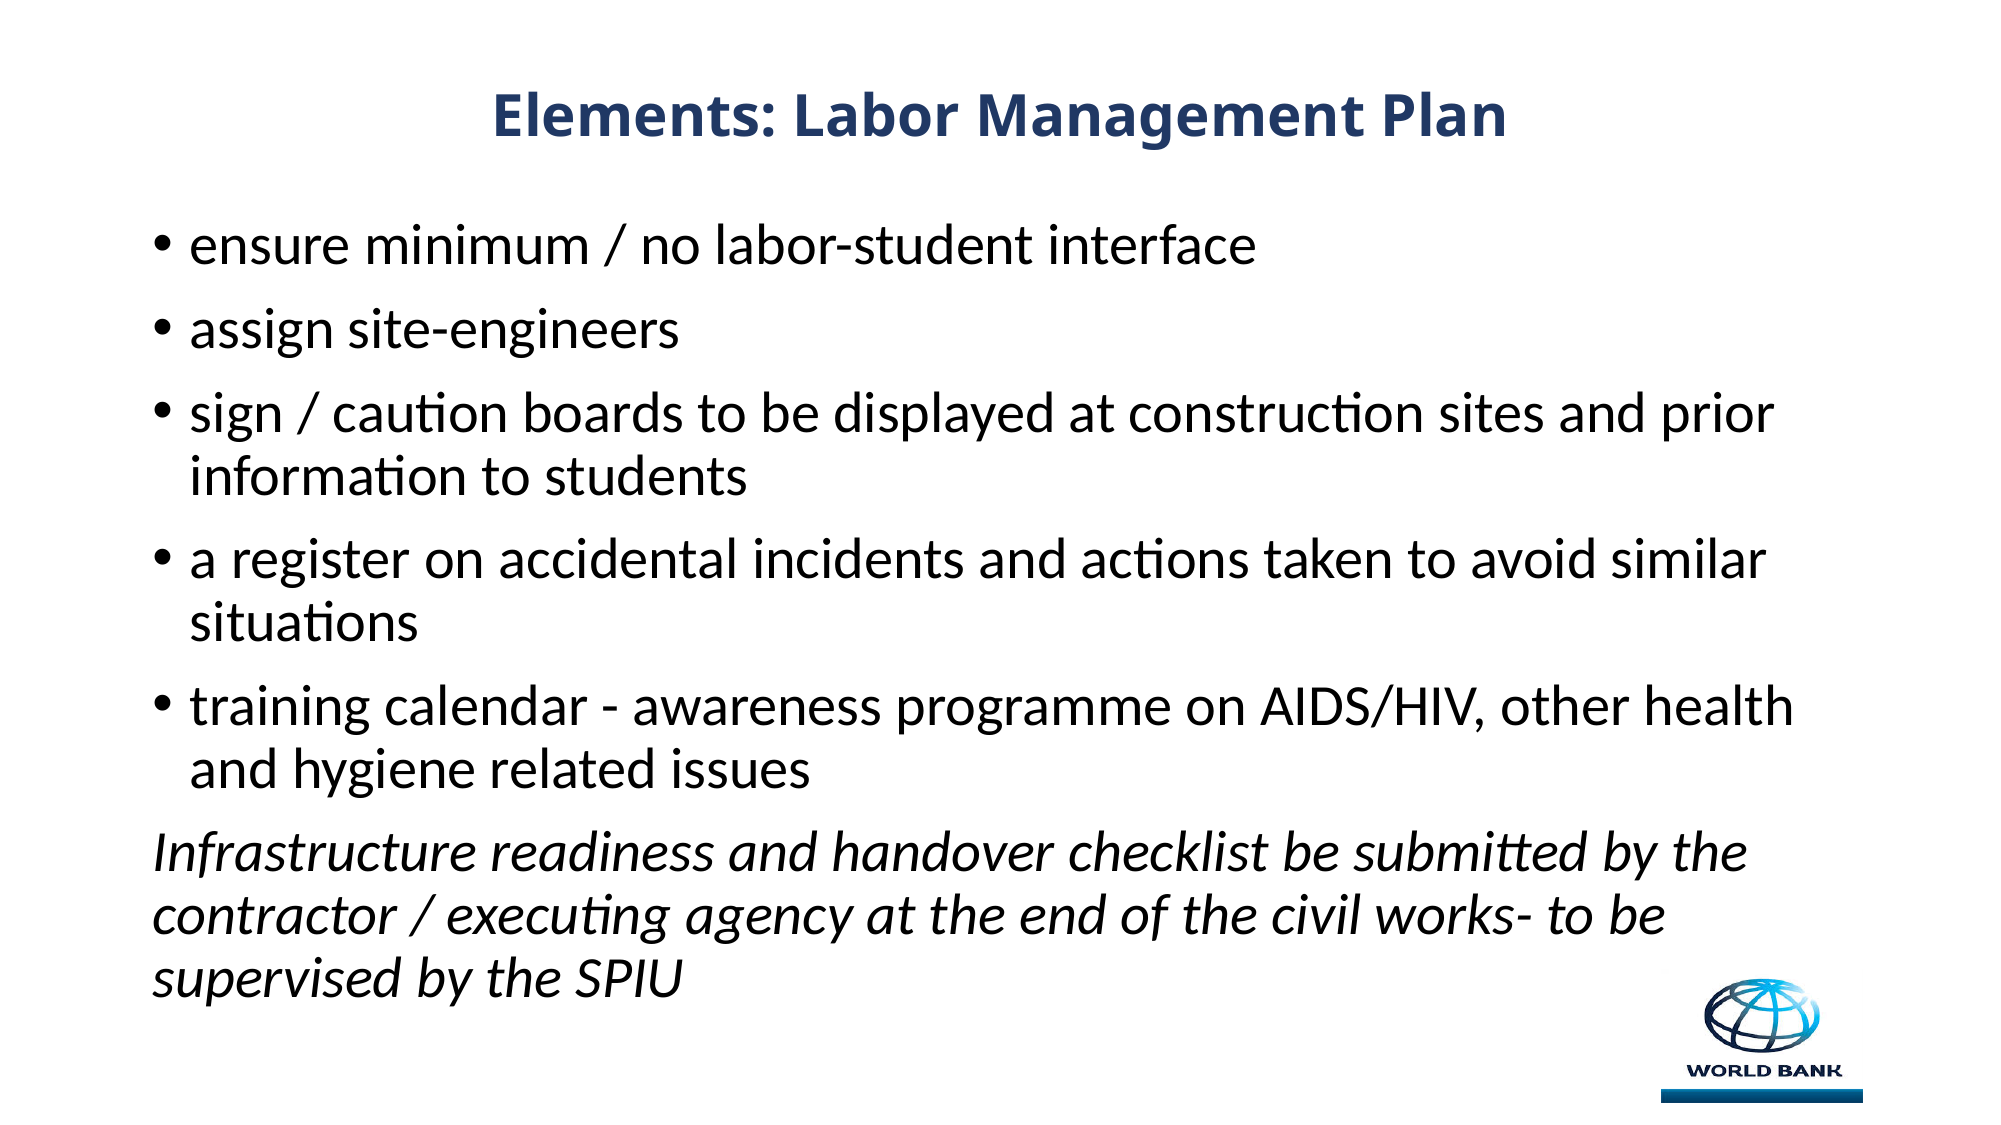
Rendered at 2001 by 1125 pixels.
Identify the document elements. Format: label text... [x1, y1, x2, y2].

list ensure minimum / no labor-student interface assign site-engineers sign / caution boards to be displayed at construction sites and prior information to students a register on accidental incidents and actions taken to avoid similar situations training calendar - awareness programme on AIDS/HIV, other health and hygiene related issues Infrastructure readiness and handover checklist be submitted by the contractor / executing agency at the end of the civil works- to be supervised by the SPIU [137, 207, 1863, 1045]
picture [1661, 1094, 1863, 1103]
title Elements: Labor Management Plan [137, 59, 1863, 177]
picture [1661, 1045, 1863, 1089]
